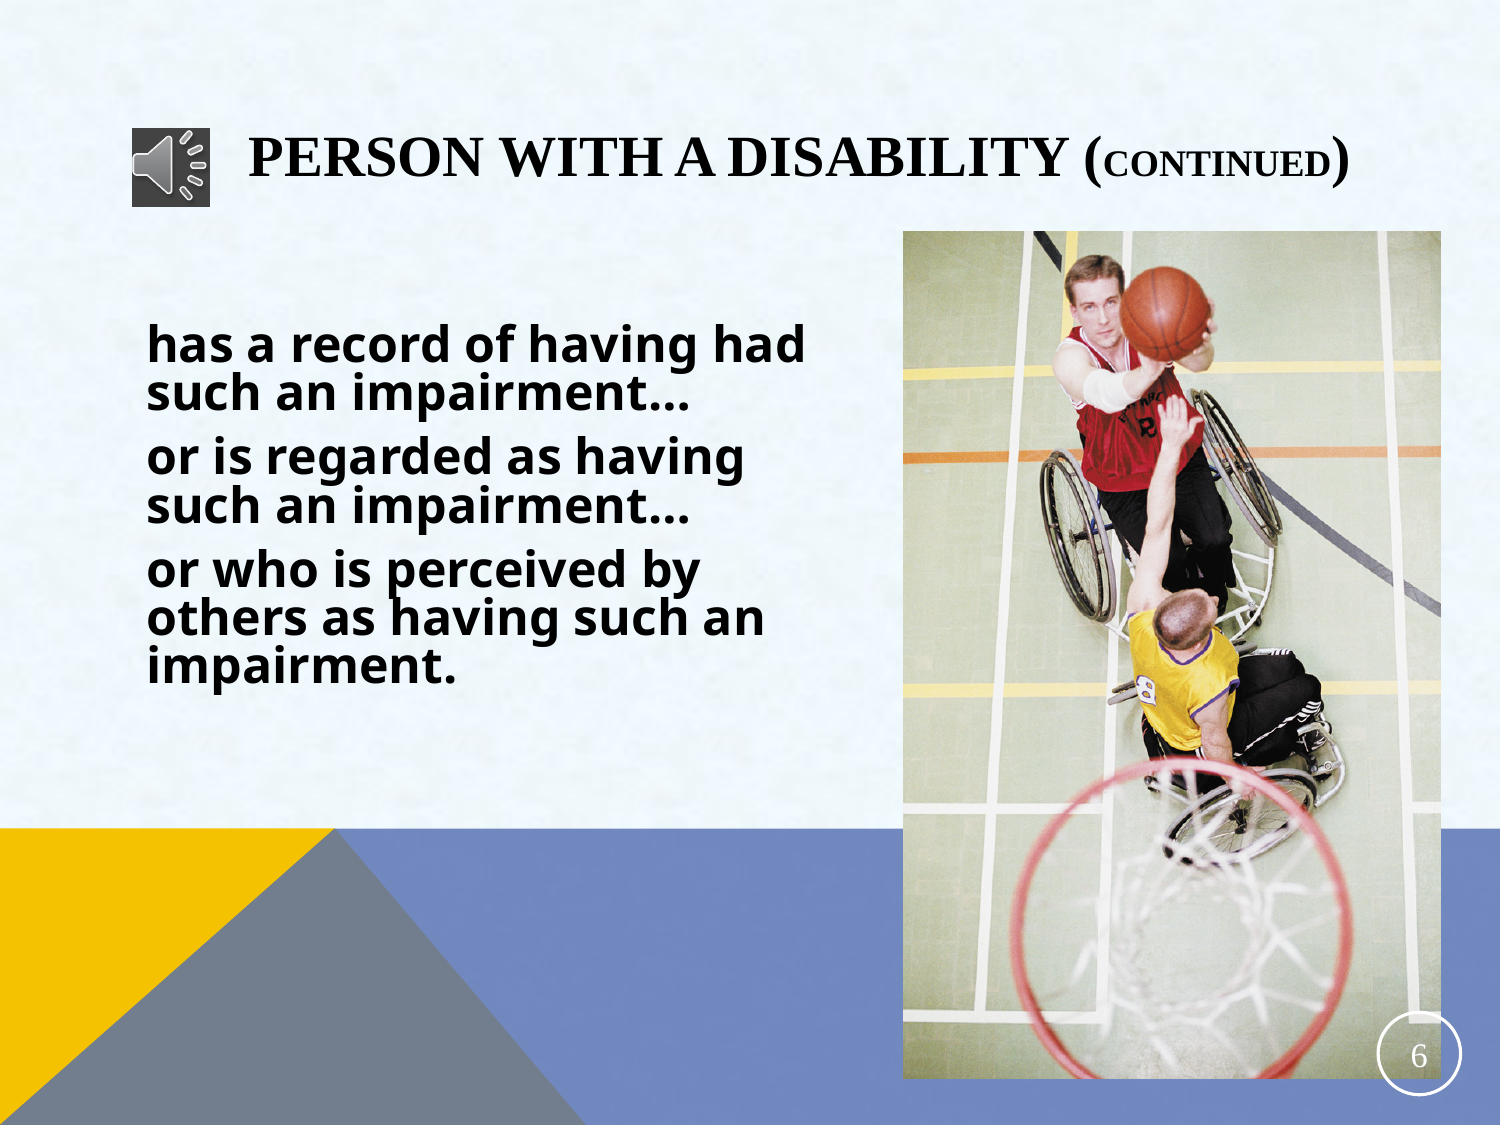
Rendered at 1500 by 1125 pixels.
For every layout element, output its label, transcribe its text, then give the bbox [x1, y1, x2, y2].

slide_number 6 [1391, 1019, 1463, 1097]
picture [130, 127, 212, 208]
picture [903, 231, 1441, 1080]
title Person with a disability (continued) [225, 78, 1375, 229]
list has a record of having had such an impairment… or is regarded as having such an impairment… or who is perceived by others as having such an impairment. [75, 249, 825, 838]
